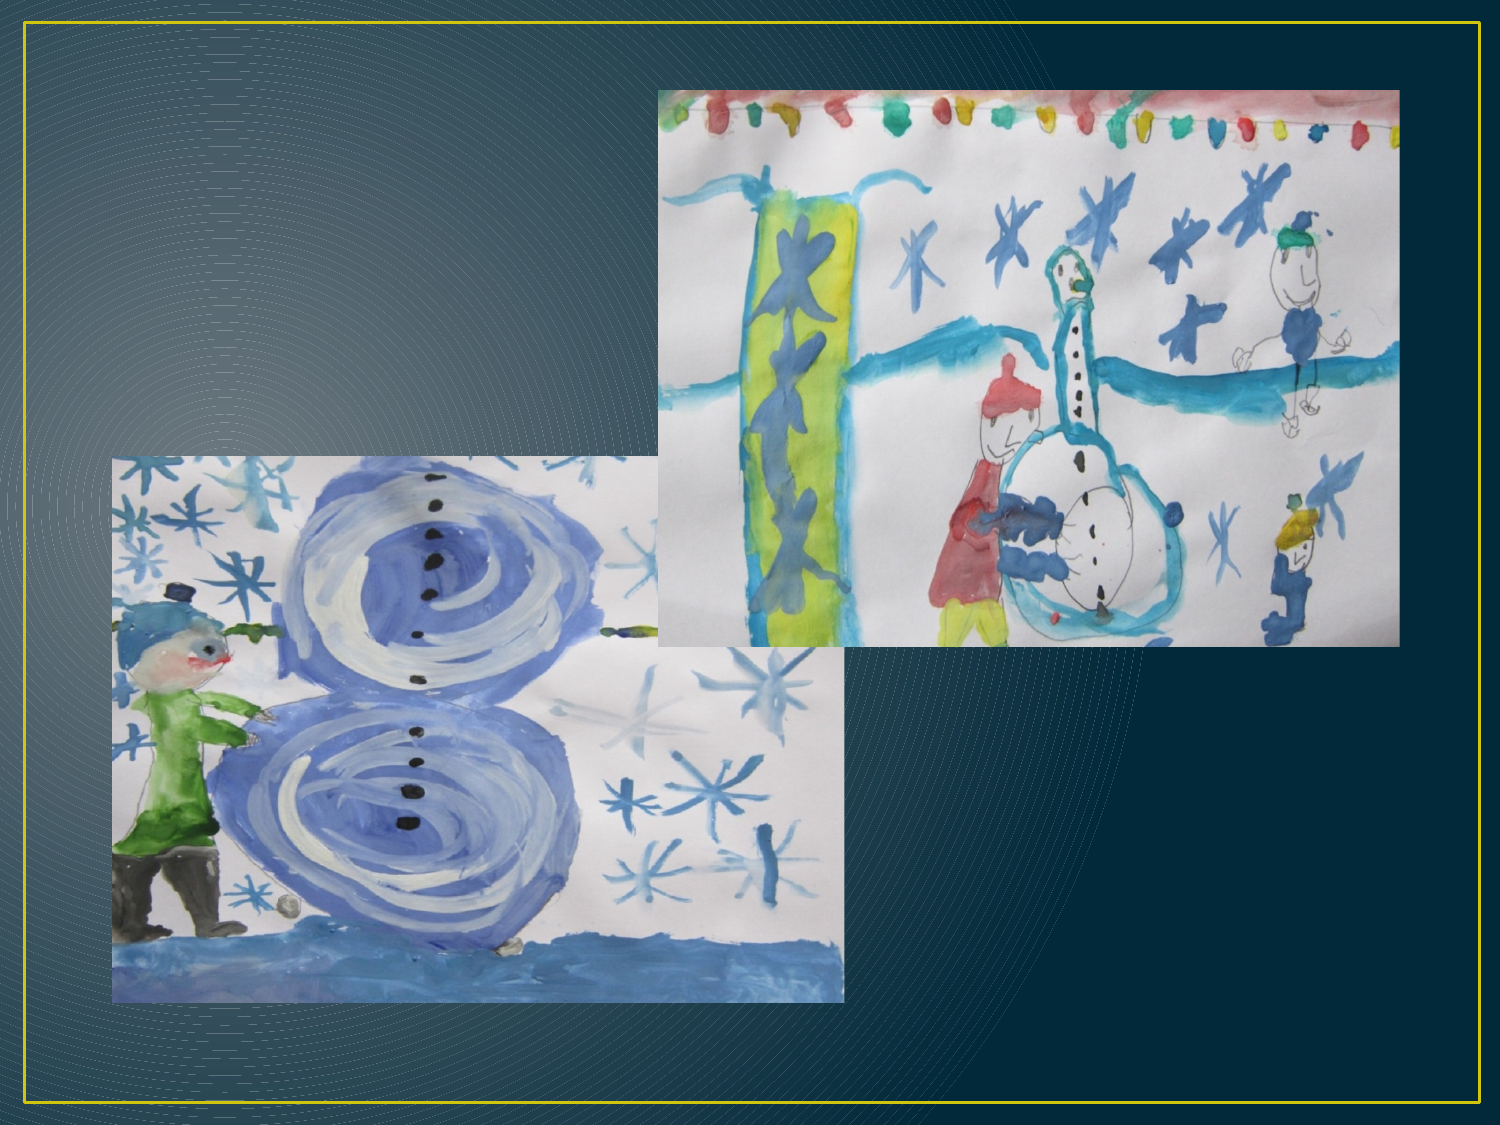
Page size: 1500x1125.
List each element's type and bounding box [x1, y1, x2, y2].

picture [1101, 650, 1116, 659]
picture [112, 84, 1399, 1096]
